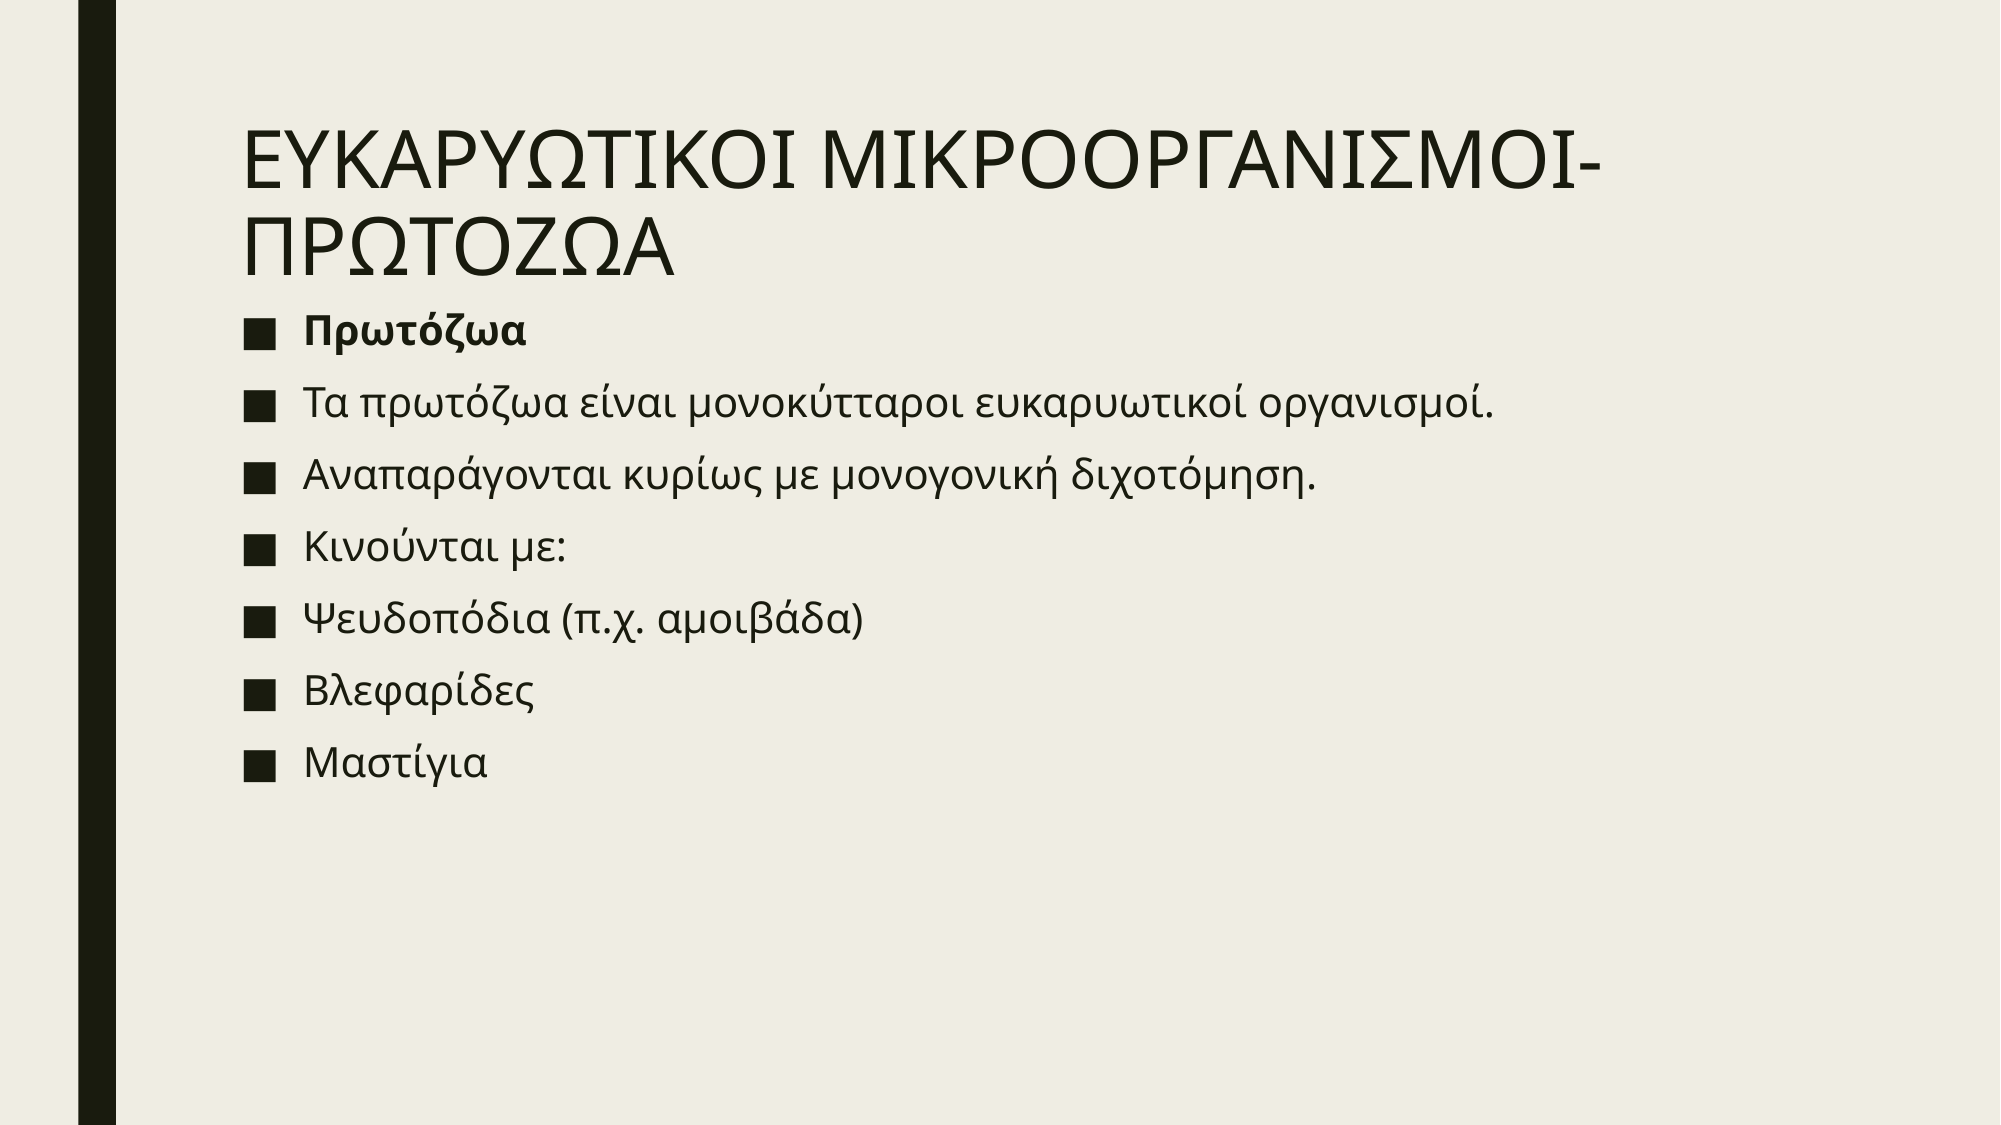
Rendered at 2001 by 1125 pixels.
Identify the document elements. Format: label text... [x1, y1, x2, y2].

title ΕΥΚΑΡΥΩΤΙΚΟΙ ΜΙΚΡΟΟΡΓΑΝΙΣΜΟΙ-ΠΡΩΤΟΖΩΑ [225, 112, 1800, 299]
list Πρωτόζωα Τα πρωτόζωα είναι μονοκύτταροι ευκαρυωτικοί οργανισμοί. Αναπαράγονται κυρίως με μονογονική διχοτόμηση. Κινούνται με: Ψευδοπόδια (π.χ. αμοιβάδα) Βλεφαρίδες Μαστίγια [225, 299, 1800, 963]
